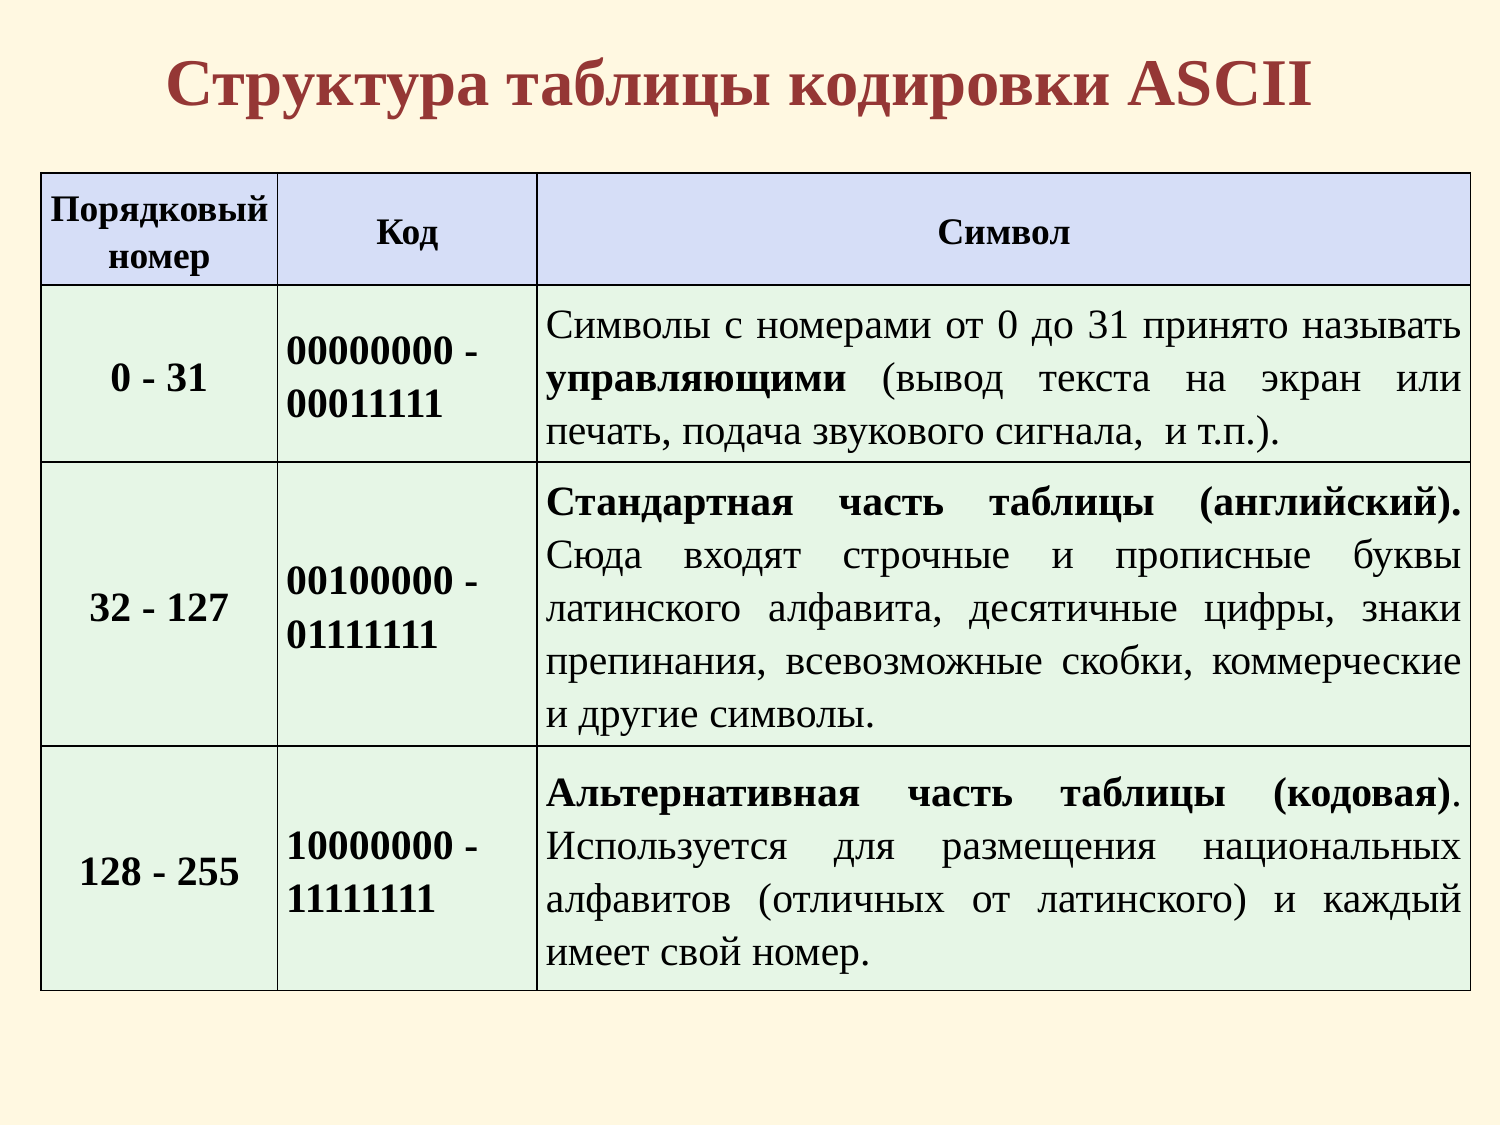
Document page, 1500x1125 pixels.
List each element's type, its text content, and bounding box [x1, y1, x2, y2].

table_header Порядковый номер [42, 174, 277, 284]
table_header Код [278, 174, 536, 284]
list Структура таблицы кодировки ASCII [64, 30, 1415, 138]
table_cell Альтернативная часть таблицы (кодовая). Используется для размещения национальных алфавитов (отличных от латинского) и каждый имеет свой номер. [538, 747, 1470, 990]
table_header Символ [538, 174, 1470, 284]
table_cell Символы с номерами от 0 до 31 принято называть управляющими (вывод текста на экран или печать, подача звукового сигнала, и т.п.). [538, 286, 1470, 461]
table_cell 00000000 - 00011111 [278, 286, 536, 461]
table_cell Стандартная часть таблицы (английский). Сюда входят строчные и прописные буквы латинского алфавита, десятичные цифры, знаки препинания, всевозможные скобки, коммерческие и другие символы. [538, 463, 1470, 745]
table_cell 0 - 31 [42, 286, 277, 461]
table_cell 10000000 - 11111111 [278, 747, 536, 990]
table_cell 00100000 - 01111111 [278, 463, 536, 745]
table_cell 128 - 255 [42, 747, 277, 990]
table_cell 32 - 127 [42, 463, 277, 745]
